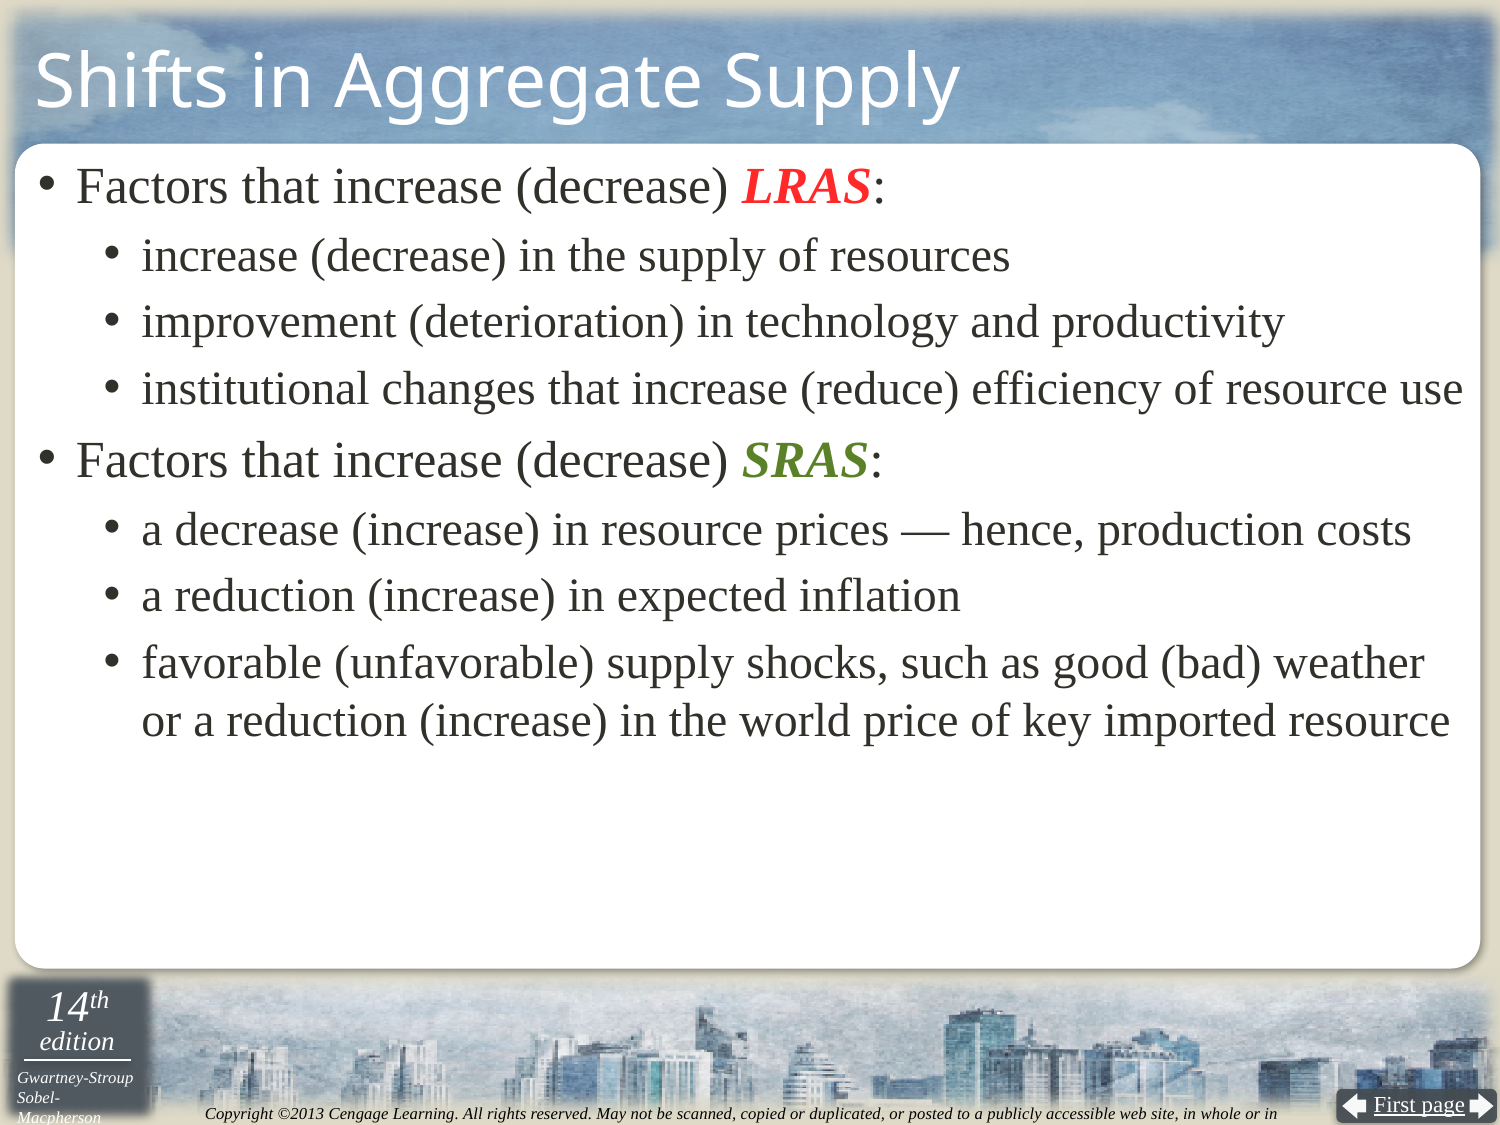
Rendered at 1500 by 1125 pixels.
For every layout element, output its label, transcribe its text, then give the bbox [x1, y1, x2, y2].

text_box [14, 151, 23, 961]
picture [153, 994, 1479, 1091]
list Factors that increase (decrease) LRAS: increase (decrease) in the supply of resources improvement (deterioration) in technology and productivity institutional changes that increase (reduce) efficiency of resource use Factors that increase (decrease) SRAS: a decrease (increase) in resource prices — hence, production costs a reduction (increase) in expected inflation favorable (unfavorable) supply shocks, such as good (bad) weather or a reduction (increase) in the world price of key imported resource [23, 143, 1490, 969]
title Shifts in Aggregate Supply [19, 25, 1481, 144]
